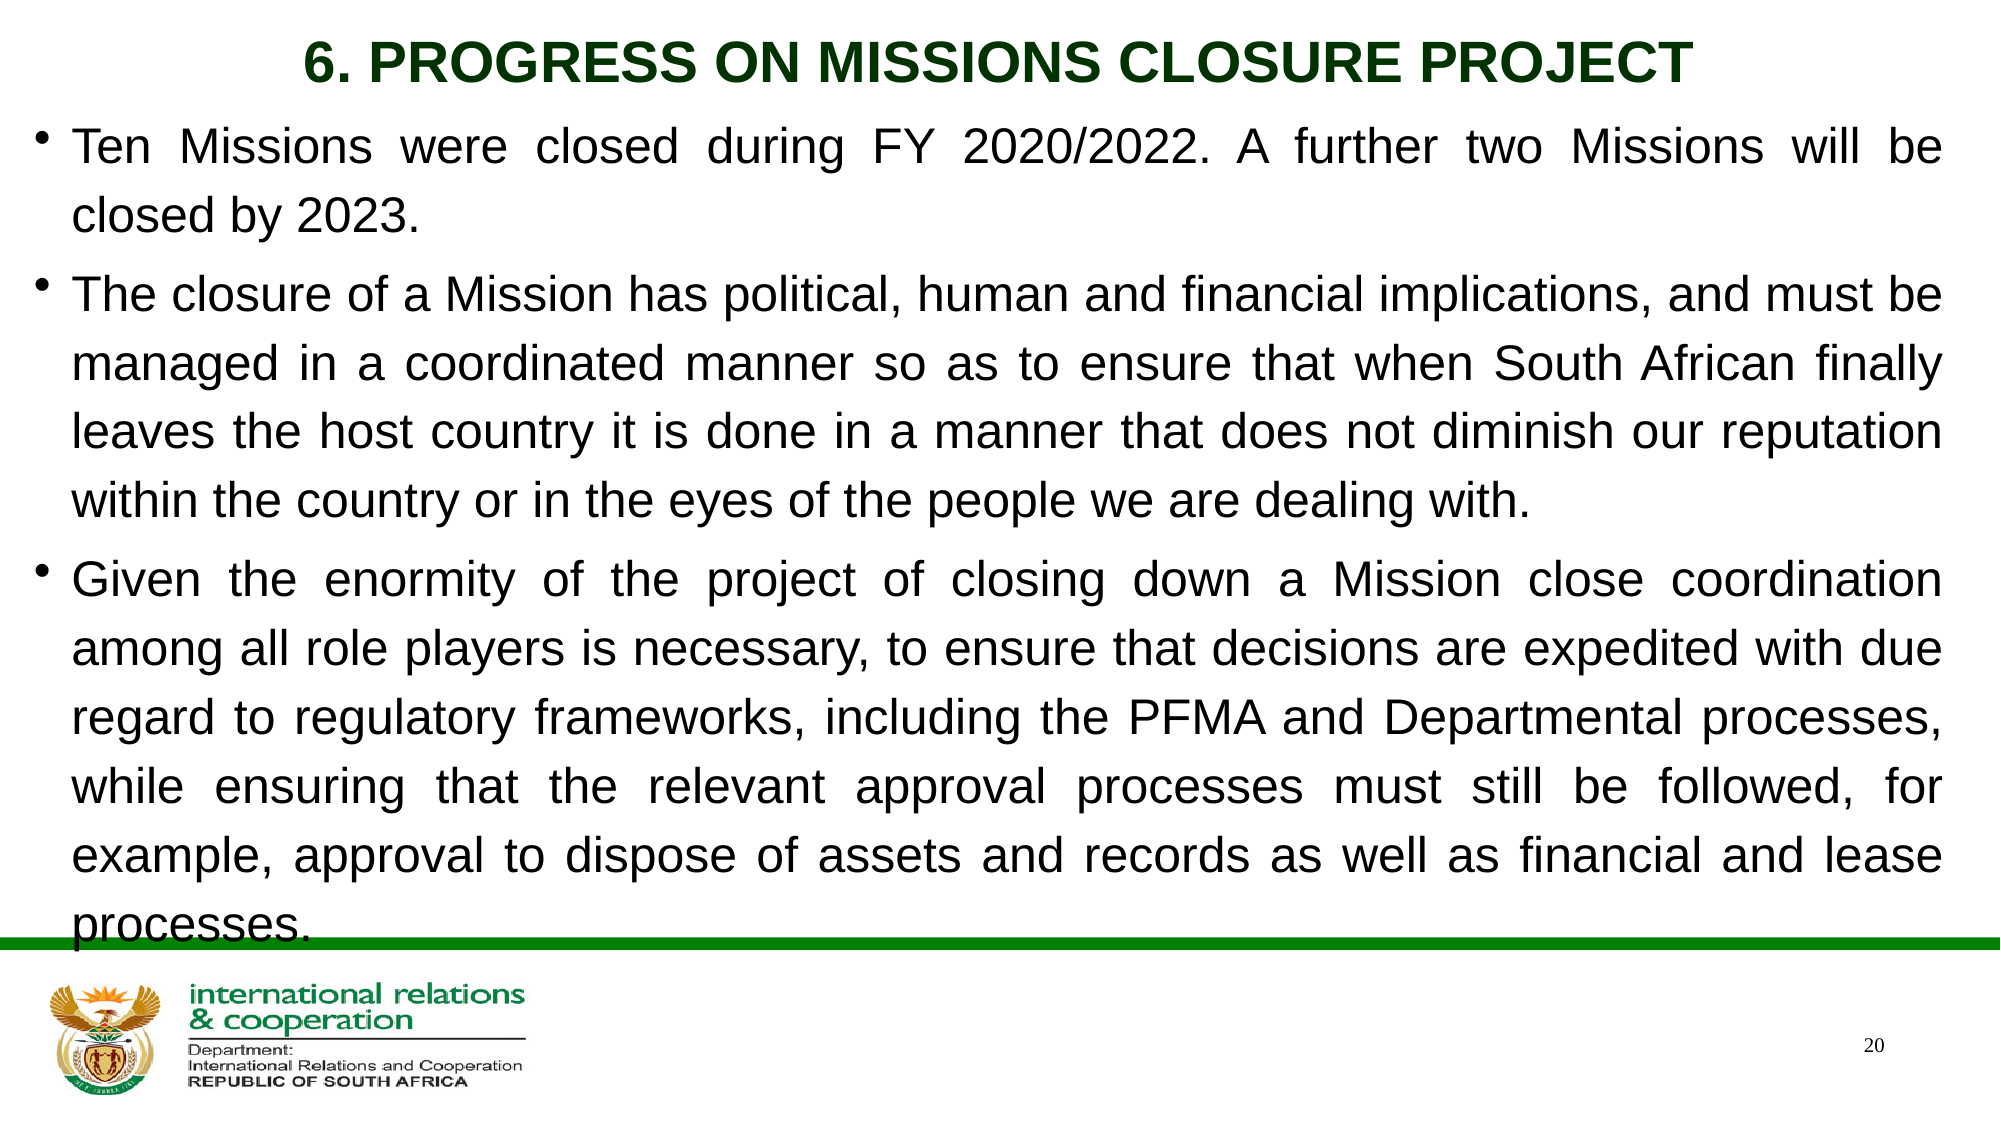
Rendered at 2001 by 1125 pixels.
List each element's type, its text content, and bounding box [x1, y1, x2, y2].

title 6. PROGRESS ON MISSIONS CLOSURE PROJECT [0, 0, 2000, 119]
picture [50, 974, 534, 1095]
slide_number 20 [1433, 1024, 1901, 1103]
list Ten Missions were closed during FY 2020/2022. A further two Missions will be closed by 2023. The closure of a Mission has political, human and financial implications, and must be managed in a coordinated manner so as to ensure that when South African finally leaves the host country it is done in a manner that does not diminish our reputation within the country or in the eyes of the people we are dealing with. Given the enormity of the project of closing down a Mission close coordination among all role players is necessary, to ensure that decisions are expedited with due regard to regulatory frameworks, including the PFMA and Departmental processes, while ensuring that the relevant approval processes must still be followed, for example, approval to dispose of assets and records as well as financial and lease processes. [18, 96, 1959, 971]
